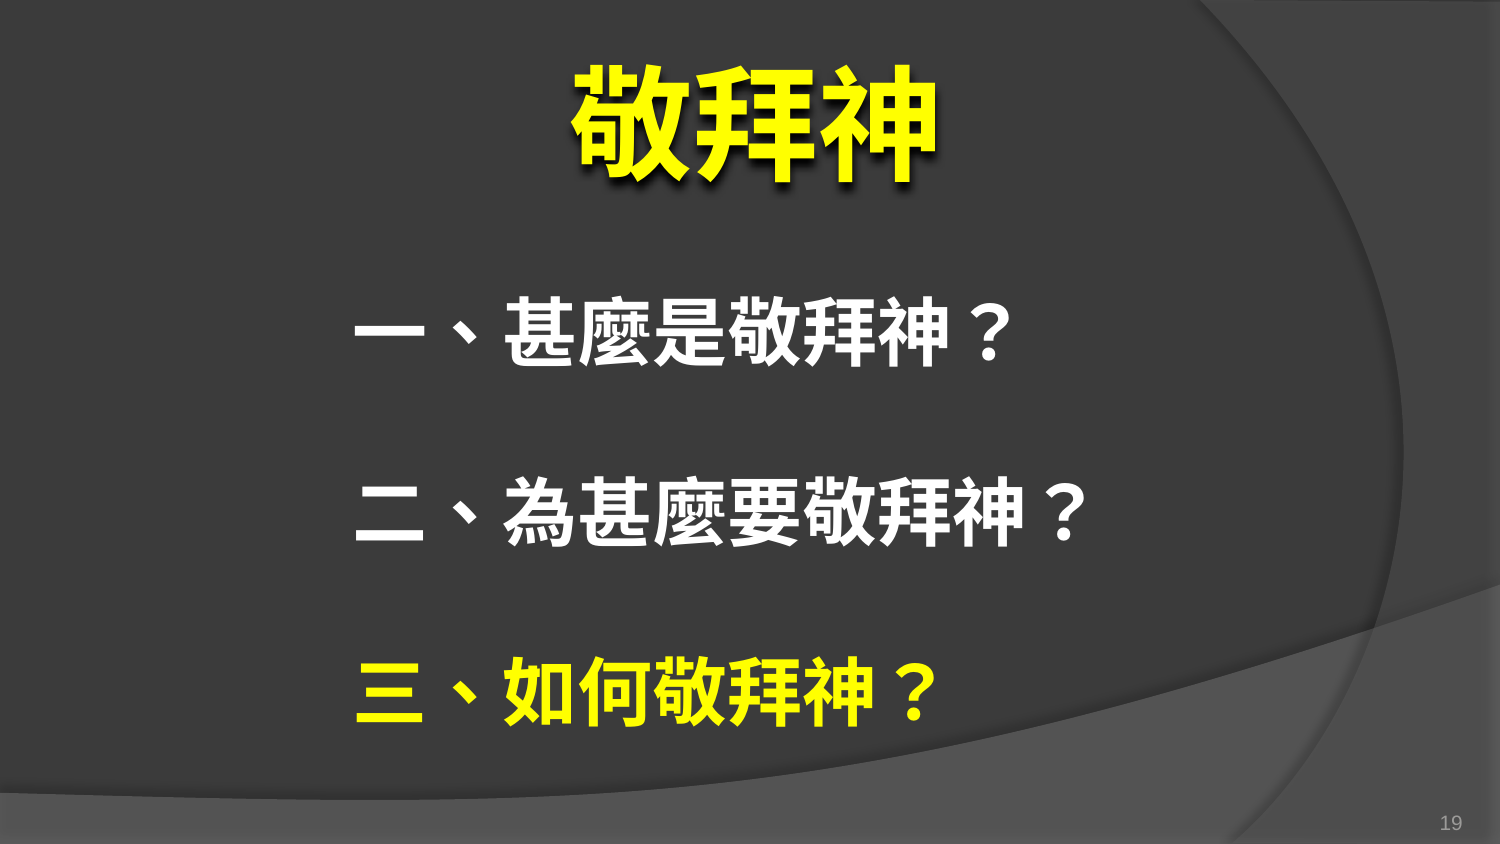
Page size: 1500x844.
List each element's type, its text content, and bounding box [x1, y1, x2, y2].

text_box 敬拜神 [77, 0, 1435, 197]
text_box 一、甚麼是敬拜神？ 二、為甚麼要敬拜神？ 三、如何敬拜神？ [337, 213, 1225, 743]
slide_number 19 [1337, 790, 1463, 835]
